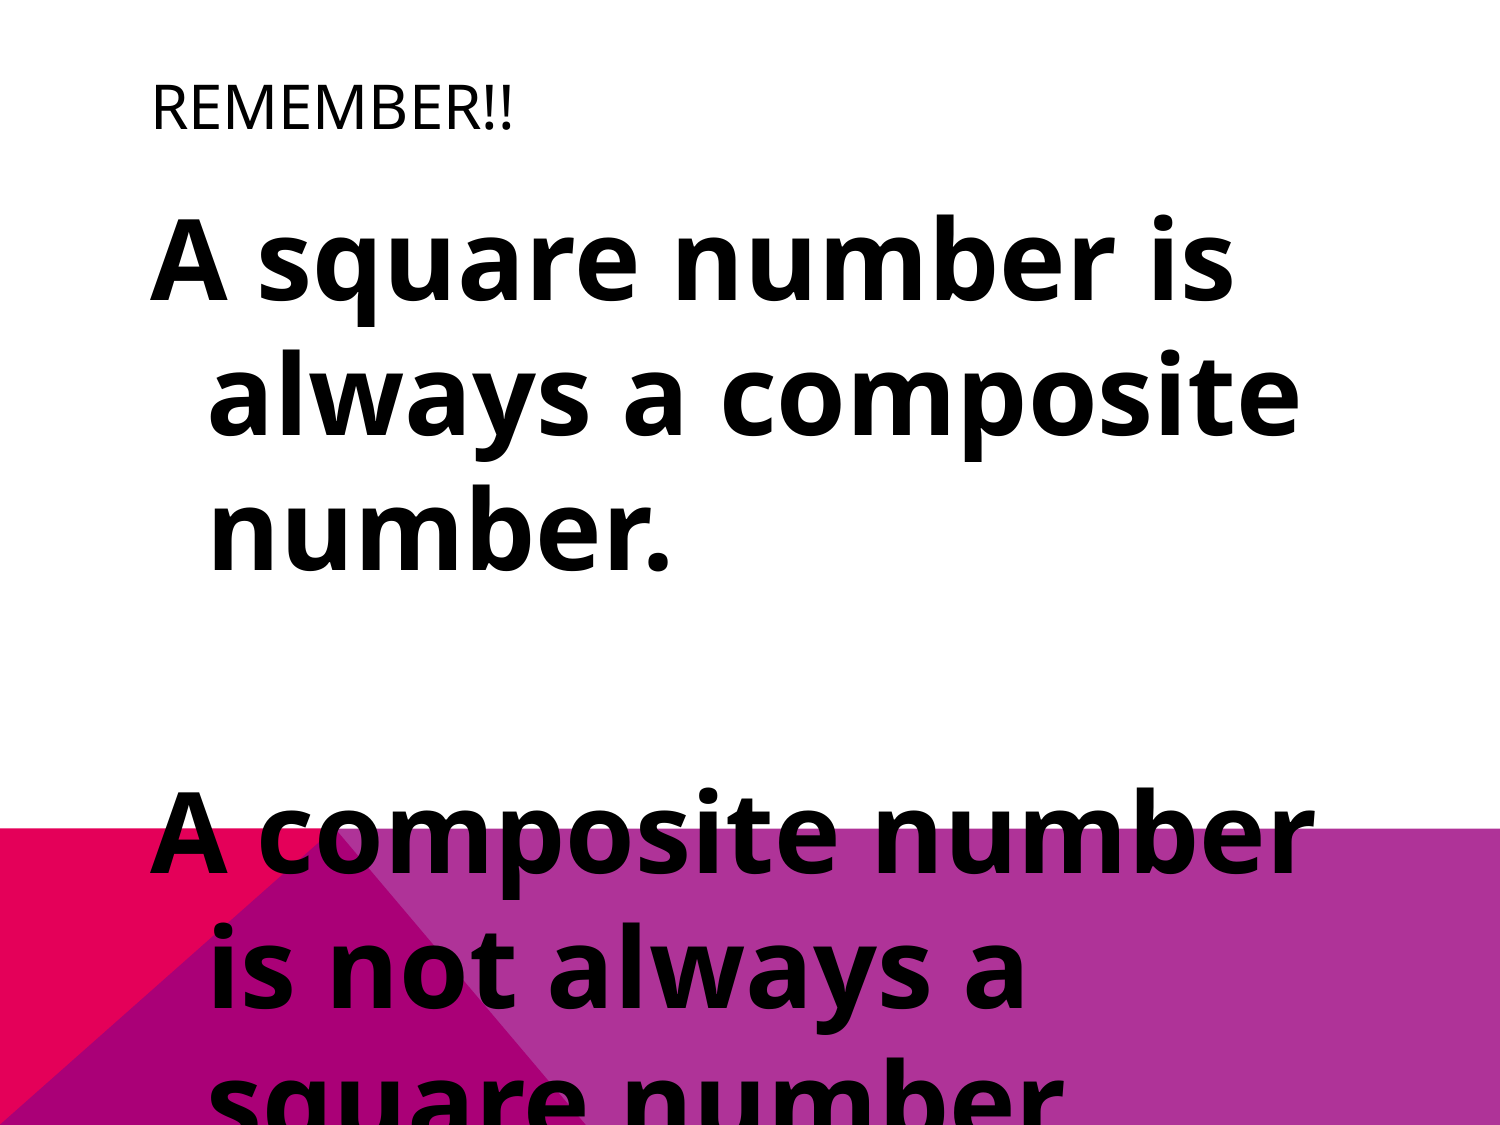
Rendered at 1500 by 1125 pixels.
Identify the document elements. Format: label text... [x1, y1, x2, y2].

list A square number is always a composite number. A composite number is not always a square number. [135, 180, 1369, 768]
title Remember!! [135, 60, 1369, 150]
